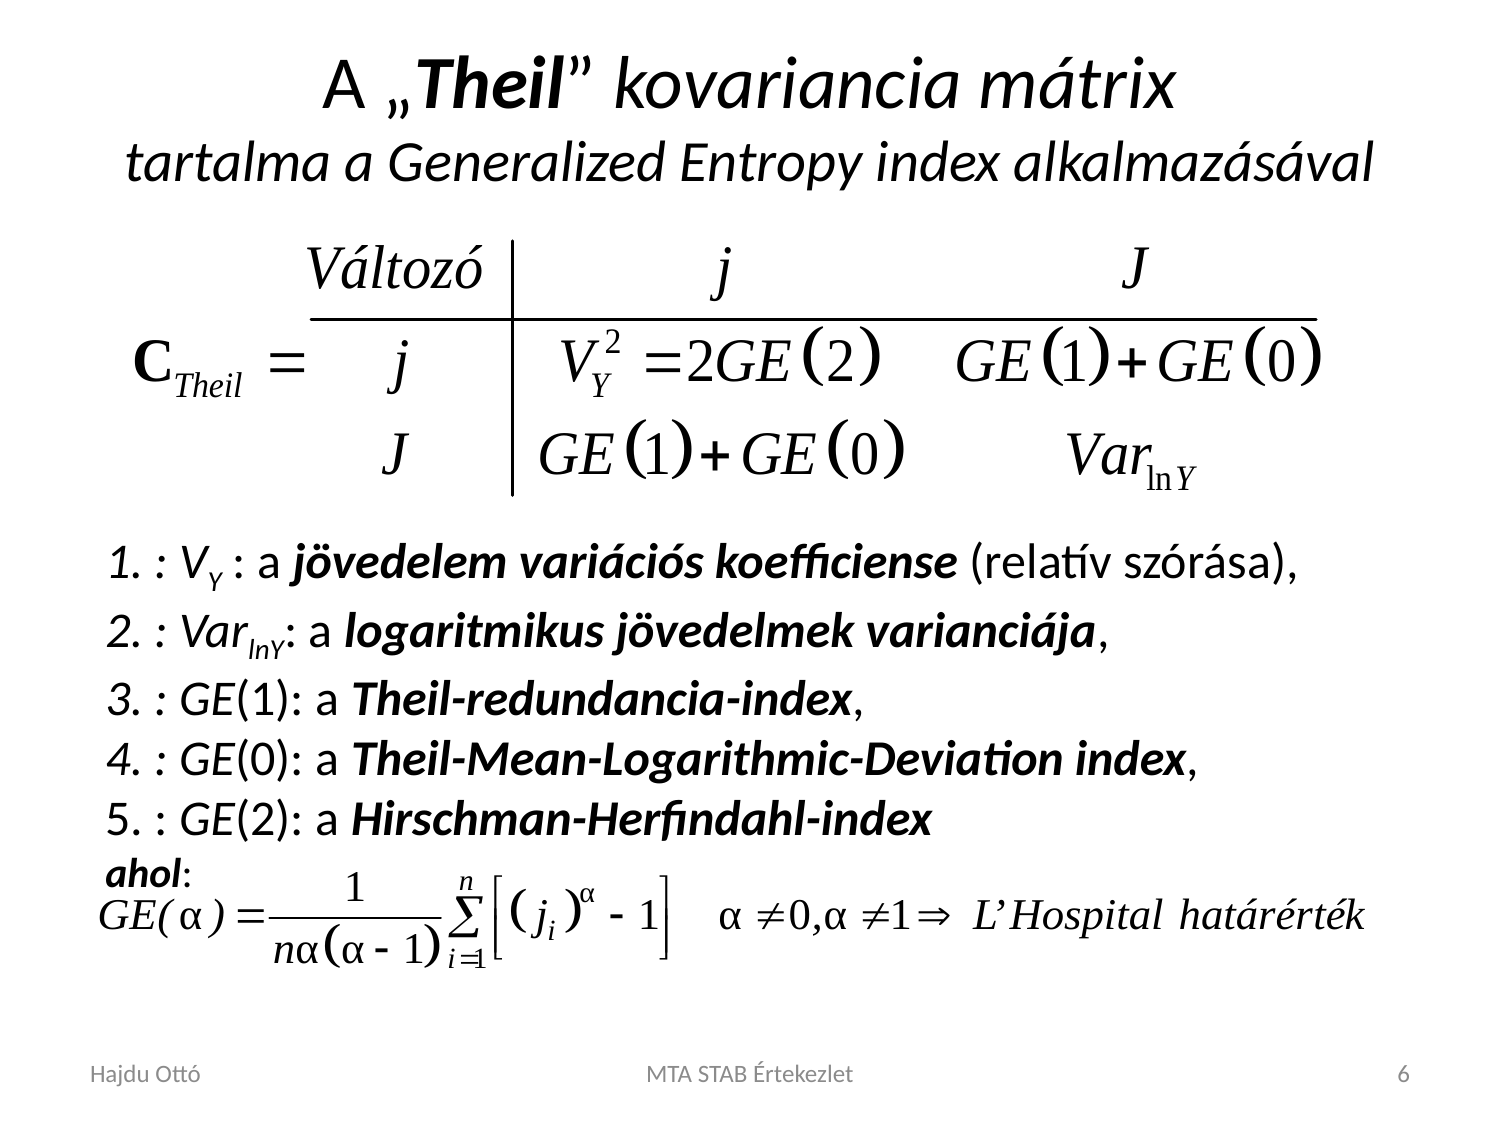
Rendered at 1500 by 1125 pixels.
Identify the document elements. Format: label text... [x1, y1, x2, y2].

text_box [90, 857, 1377, 988]
title A „Theil” kovariancia mátrix tartalma a Generalized Entropy index alkalmazásával [41, 42, 1459, 185]
text_box 1. : VY : a jövedelem variációs koefficiense (relatív szórása), 2. : VarlnY: a logaritmikus jövedelmek varianciája, 3. : GE(1): a Theil-redundancia-index, 4. : GE(0): a Theil-Mean-Logarithmic-Deviation index, 5. : GE(2): a Hirschman-Herfindahl-index ahol: [90, 521, 1411, 903]
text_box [124, 226, 1330, 511]
footer MTA STAB Értekezlet [512, 1042, 988, 1103]
slide_number 6 [1074, 1042, 1425, 1103]
slide_number Hajdu Ottó [75, 1042, 425, 1103]
